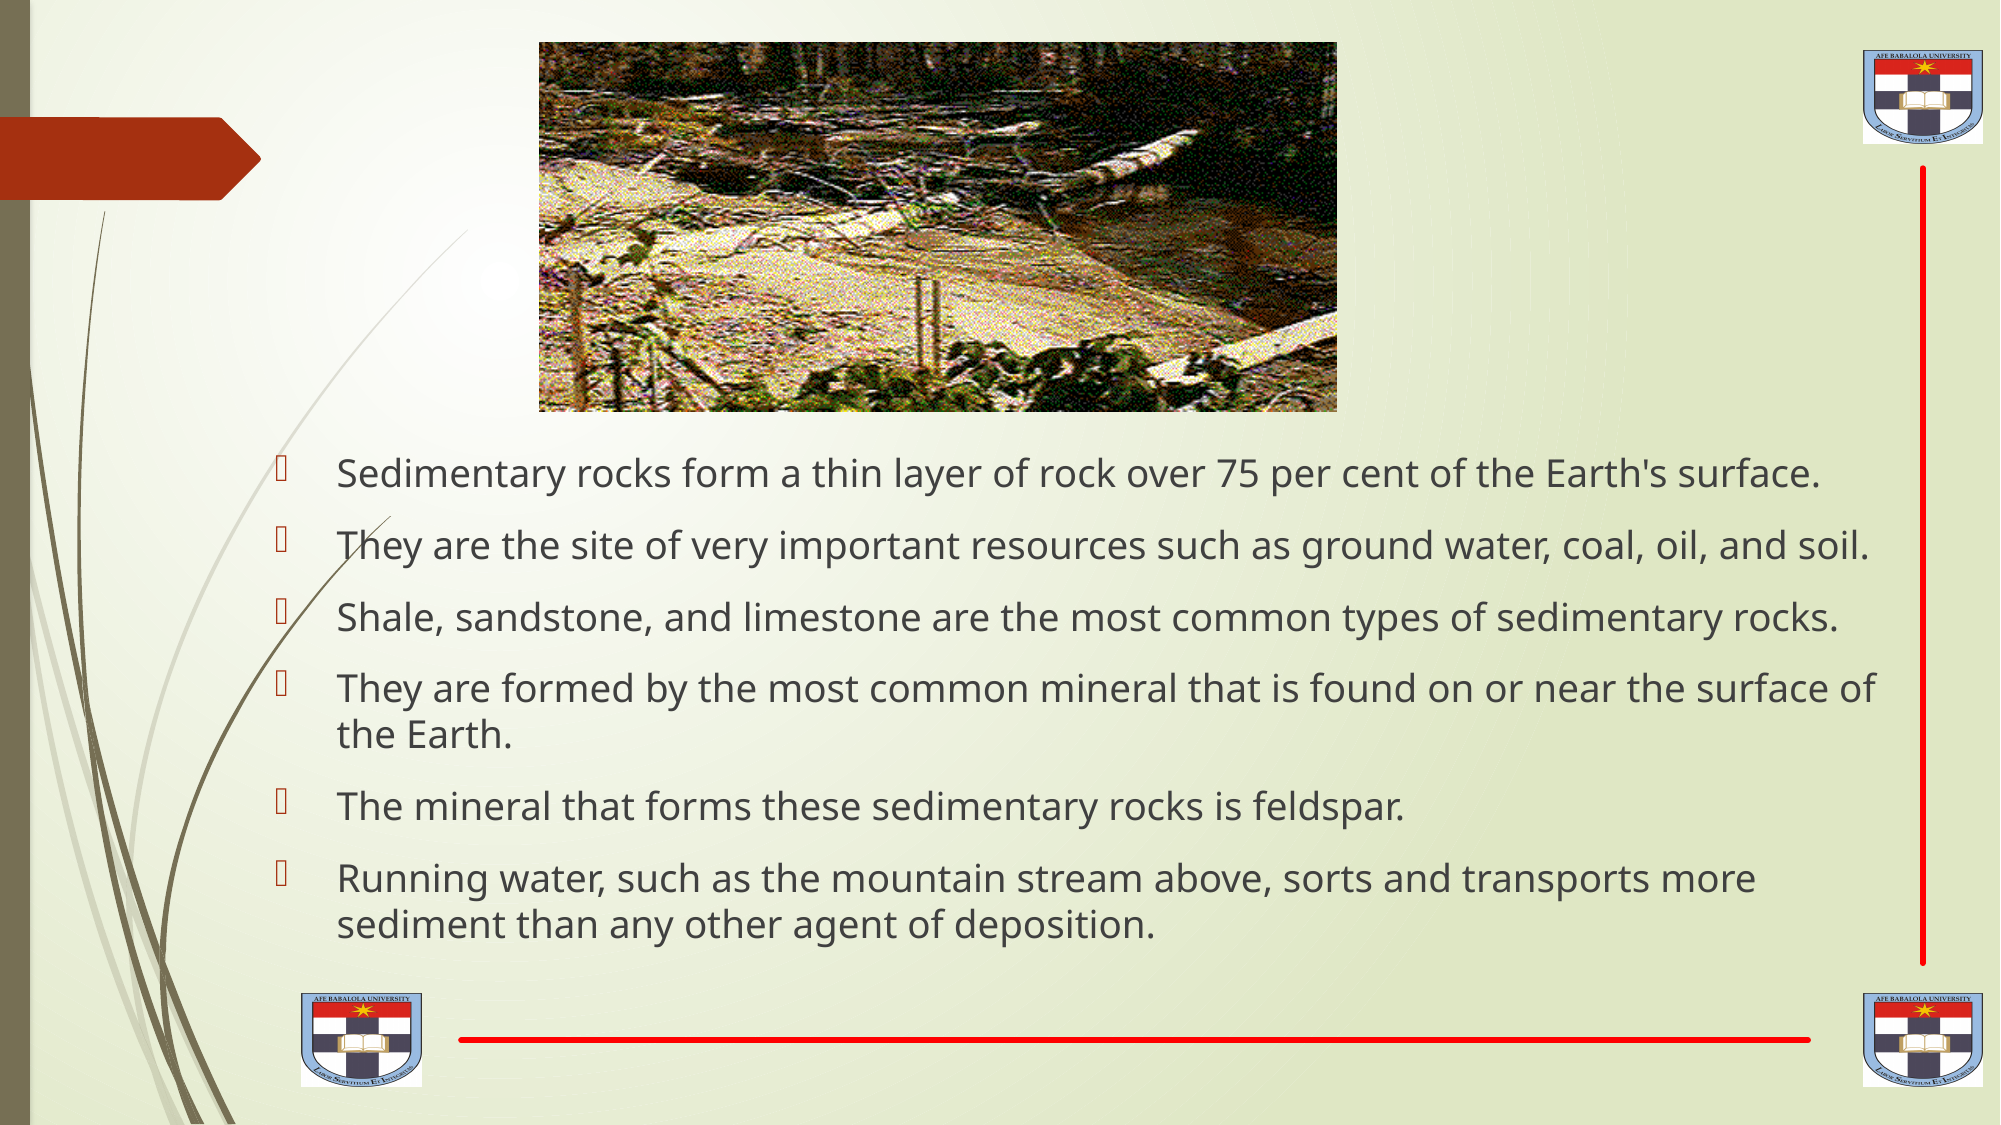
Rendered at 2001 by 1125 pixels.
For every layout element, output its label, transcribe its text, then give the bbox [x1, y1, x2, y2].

list Sedimentary rocks form a thin layer of rock over 75 per cent of the Earth's surface. They are the site of very important resources such as ground water, coal, oil, and soil. Shale, sandstone, and limestone are the most common types of sedimentary rocks. They are formed by the most common mineral that is found on or near the surface of the Earth. The mineral that forms these sedimentary rocks is feldspar. Running water, such as the mountain stream above, sorts and transports more sediment than any other agent of deposition. [259, 441, 294, 978]
picture [539, 42, 1337, 49]
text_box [299, 49, 1984, 1088]
